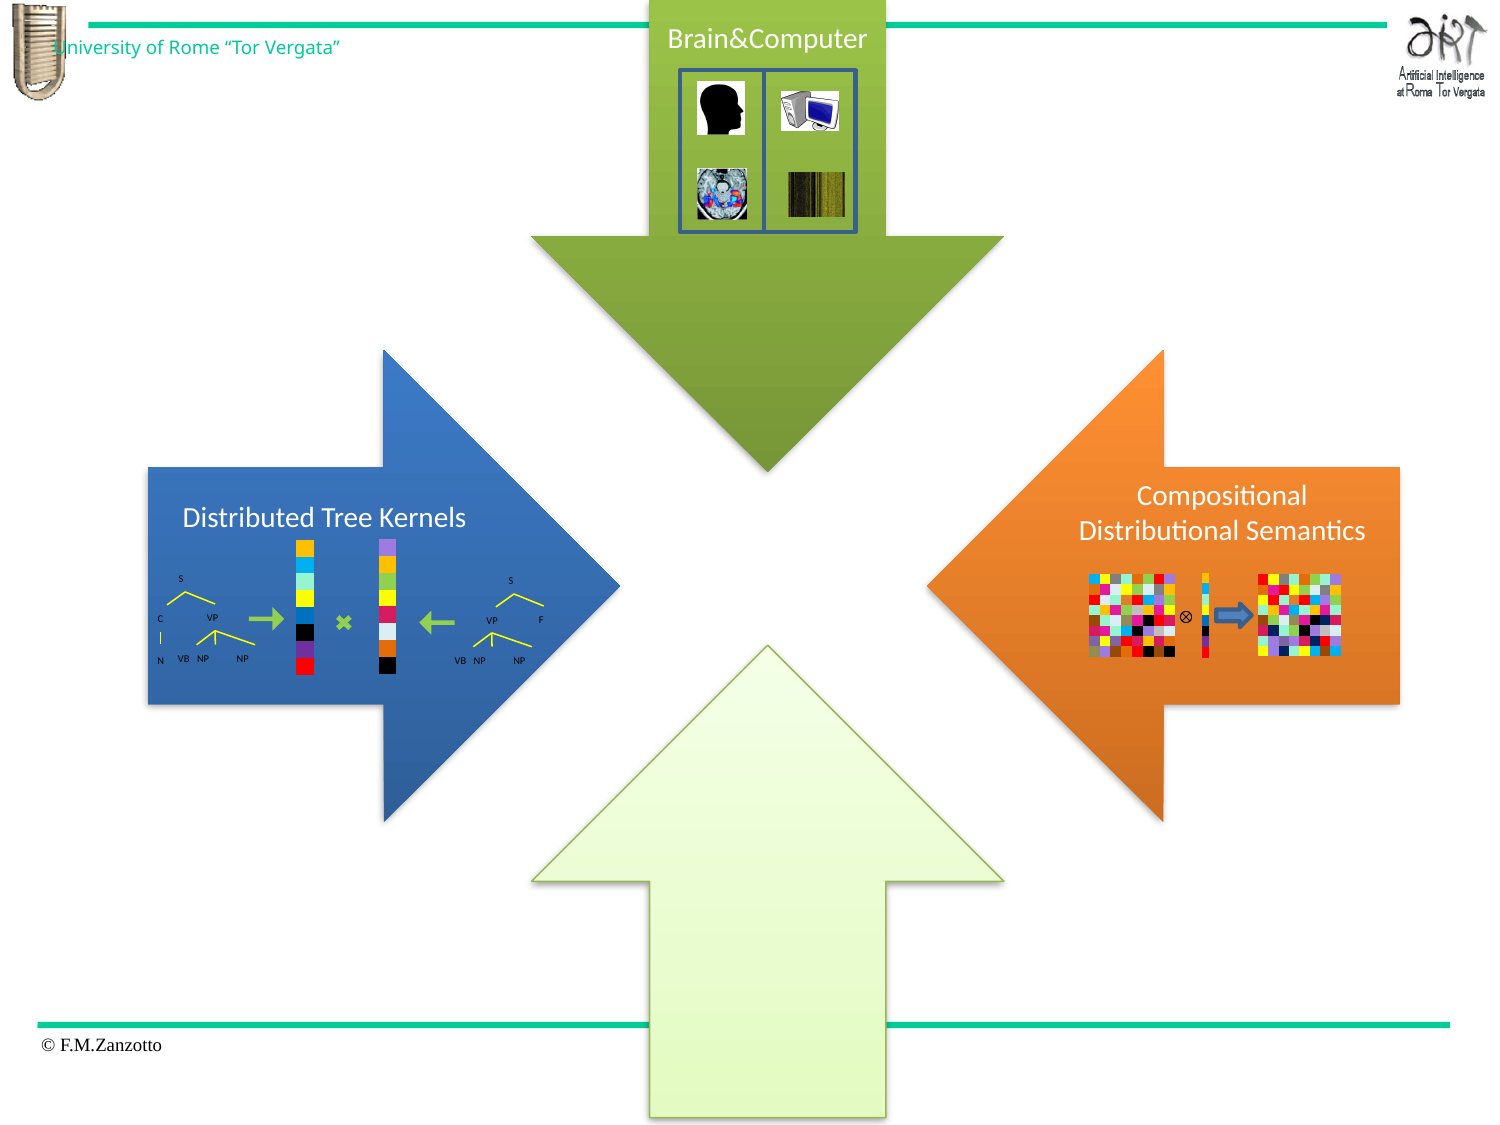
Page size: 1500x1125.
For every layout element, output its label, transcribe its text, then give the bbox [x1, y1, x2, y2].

table_cell [1132, 646, 1143, 657]
table_cell [1143, 615, 1154, 626]
text_box Distributed Tree Kernels [147, 349, 621, 823]
table_header [1289, 574, 1299, 585]
table_cell [1121, 626, 1132, 636]
table_cell [1299, 615, 1310, 625]
table_cell [1310, 605, 1320, 615]
table_cell [1143, 646, 1154, 657]
table_cell [1320, 636, 1330, 646]
table_cell [1110, 636, 1121, 646]
text_box [266, 606, 285, 631]
table_header [379, 539, 396, 556]
table_cell [1100, 615, 1110, 626]
table_cell [1100, 605, 1110, 615]
table_cell [1268, 595, 1279, 605]
table_cell [1110, 626, 1121, 636]
table_cell [1202, 636, 1209, 647]
table_cell [379, 573, 396, 590]
text_box [1216, 603, 1252, 628]
table_cell [1279, 585, 1289, 595]
table_cell [1089, 595, 1100, 605]
table_cell [1289, 636, 1299, 646]
table_cell [379, 590, 396, 606]
table_cell [1289, 605, 1299, 615]
table_header [1310, 574, 1320, 585]
table_cell [1268, 585, 1279, 595]
table_cell [1299, 625, 1310, 636]
picture [4, 0, 77, 109]
table_cell [1132, 605, 1143, 615]
table_cell [1330, 646, 1341, 656]
table_cell [1310, 595, 1320, 605]
table_cell [1132, 615, 1143, 626]
table_cell [1330, 636, 1341, 646]
table_cell [1132, 626, 1143, 636]
table_cell [1110, 615, 1121, 626]
table_cell [1299, 646, 1310, 656]
text_box [531, 645, 1004, 1118]
table_cell [1154, 584, 1164, 595]
table_cell [1132, 636, 1143, 646]
table_cell [1202, 647, 1209, 658]
table_cell [1110, 595, 1121, 605]
table_cell [1258, 605, 1268, 615]
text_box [442, 566, 560, 702]
table_cell [1279, 636, 1289, 646]
table_cell [1330, 585, 1341, 595]
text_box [142, 564, 261, 700]
table_cell [1121, 584, 1132, 595]
table_cell [296, 607, 314, 624]
table_cell [1279, 595, 1289, 605]
table_cell [296, 641, 314, 658]
table_cell [1330, 615, 1341, 625]
table_cell [1202, 583, 1209, 594]
table_cell [1258, 615, 1268, 625]
table_cell [1289, 625, 1299, 636]
table_cell [1258, 646, 1268, 656]
table_cell [1289, 595, 1299, 605]
table_cell [379, 623, 396, 640]
table_cell [1121, 595, 1132, 605]
table_header [1132, 574, 1143, 584]
table_cell [1320, 646, 1330, 656]
table_cell [1100, 595, 1110, 605]
table_cell [1279, 605, 1289, 615]
table_cell [379, 556, 396, 573]
table_cell [1154, 605, 1163, 615]
table_cell [1320, 625, 1330, 636]
text_box [336, 615, 352, 631]
table_header [1202, 573, 1209, 583]
table_cell [1089, 646, 1100, 657]
table_cell [1279, 646, 1289, 656]
table_cell [1089, 626, 1100, 636]
table_cell [1121, 605, 1132, 615]
table_cell [1100, 646, 1110, 657]
table_cell [1132, 595, 1143, 605]
table_header [1268, 574, 1279, 585]
table_cell [1121, 646, 1132, 657]
table_cell [1143, 605, 1154, 615]
table_cell [1164, 646, 1175, 657]
table_cell [1268, 615, 1279, 625]
table_cell [1279, 615, 1289, 625]
table_cell [1110, 646, 1121, 657]
table_cell [296, 624, 314, 641]
table_cell [379, 657, 396, 674]
table_cell [1143, 636, 1154, 646]
table_cell [1310, 585, 1320, 595]
table_cell [1089, 615, 1100, 626]
text_box Compositional Distributional Semantics [927, 349, 1400, 823]
table_cell [1258, 585, 1268, 595]
table_cell [1268, 625, 1279, 636]
table_cell [1164, 636, 1175, 646]
table_cell [1268, 605, 1279, 615]
table_cell [1320, 585, 1330, 595]
table_header [1121, 574, 1132, 584]
table_header [1089, 574, 1100, 584]
table_cell [296, 557, 314, 573]
table_header [1100, 574, 1110, 584]
table_cell [1268, 646, 1279, 656]
table_cell [1299, 585, 1310, 595]
table_cell [1089, 584, 1100, 595]
table_cell [1268, 636, 1279, 646]
table_cell [1320, 605, 1330, 615]
table_header [1154, 574, 1164, 584]
table_cell [1330, 625, 1341, 636]
table_cell [1310, 625, 1320, 636]
table_cell [1089, 605, 1100, 615]
table_header [296, 540, 314, 557]
table_header [1320, 574, 1330, 585]
table_cell [296, 590, 314, 607]
table_cell [1164, 584, 1175, 595]
table_cell [1258, 625, 1268, 636]
table_cell [1299, 595, 1310, 605]
table_cell [1330, 605, 1341, 615]
table_header [1110, 574, 1121, 584]
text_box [679, 70, 856, 233]
table_cell [1143, 595, 1154, 605]
table_cell [1100, 584, 1110, 595]
text_box [419, 610, 437, 635]
table_cell [296, 573, 314, 590]
table_cell [379, 606, 396, 623]
table_cell [1299, 636, 1310, 646]
table_cell [1289, 615, 1299, 625]
table_header [1279, 574, 1289, 585]
table_cell [379, 640, 396, 657]
table_header [1164, 574, 1175, 584]
table_cell [1154, 636, 1164, 646]
table_cell [1330, 595, 1341, 605]
table_cell [1299, 605, 1310, 615]
table_cell [1143, 626, 1154, 636]
table_cell [1258, 595, 1268, 605]
table_header [1299, 574, 1310, 585]
table_cell [1258, 636, 1268, 646]
table_header [1143, 574, 1154, 584]
picture [1387, 8, 1495, 101]
table_cell [1154, 646, 1164, 657]
table_cell [1100, 636, 1110, 646]
table_cell [1089, 636, 1100, 646]
table_cell [1154, 595, 1163, 605]
table_cell [296, 658, 314, 675]
table_cell [1320, 615, 1330, 625]
table_cell [1320, 595, 1330, 605]
table_cell [1100, 626, 1110, 636]
table_cell [1132, 584, 1143, 595]
table_cell [1279, 625, 1289, 636]
table_cell [1310, 615, 1320, 625]
table_cell [1110, 605, 1121, 615]
table_header [1330, 574, 1341, 585]
table_cell [1289, 585, 1299, 595]
table_cell [1154, 615, 1163, 626]
table_cell [1310, 646, 1320, 656]
table_cell [1121, 636, 1132, 646]
table_cell [1154, 626, 1164, 636]
table_cell [1143, 584, 1154, 595]
table_cell [1310, 636, 1320, 646]
table_cell [1289, 646, 1299, 656]
text_box Brain&Computer [531, 0, 1004, 473]
text_box  [1163, 595, 1210, 635]
table_cell [1110, 584, 1121, 595]
table_cell [1121, 615, 1132, 626]
table_header [1258, 574, 1268, 585]
